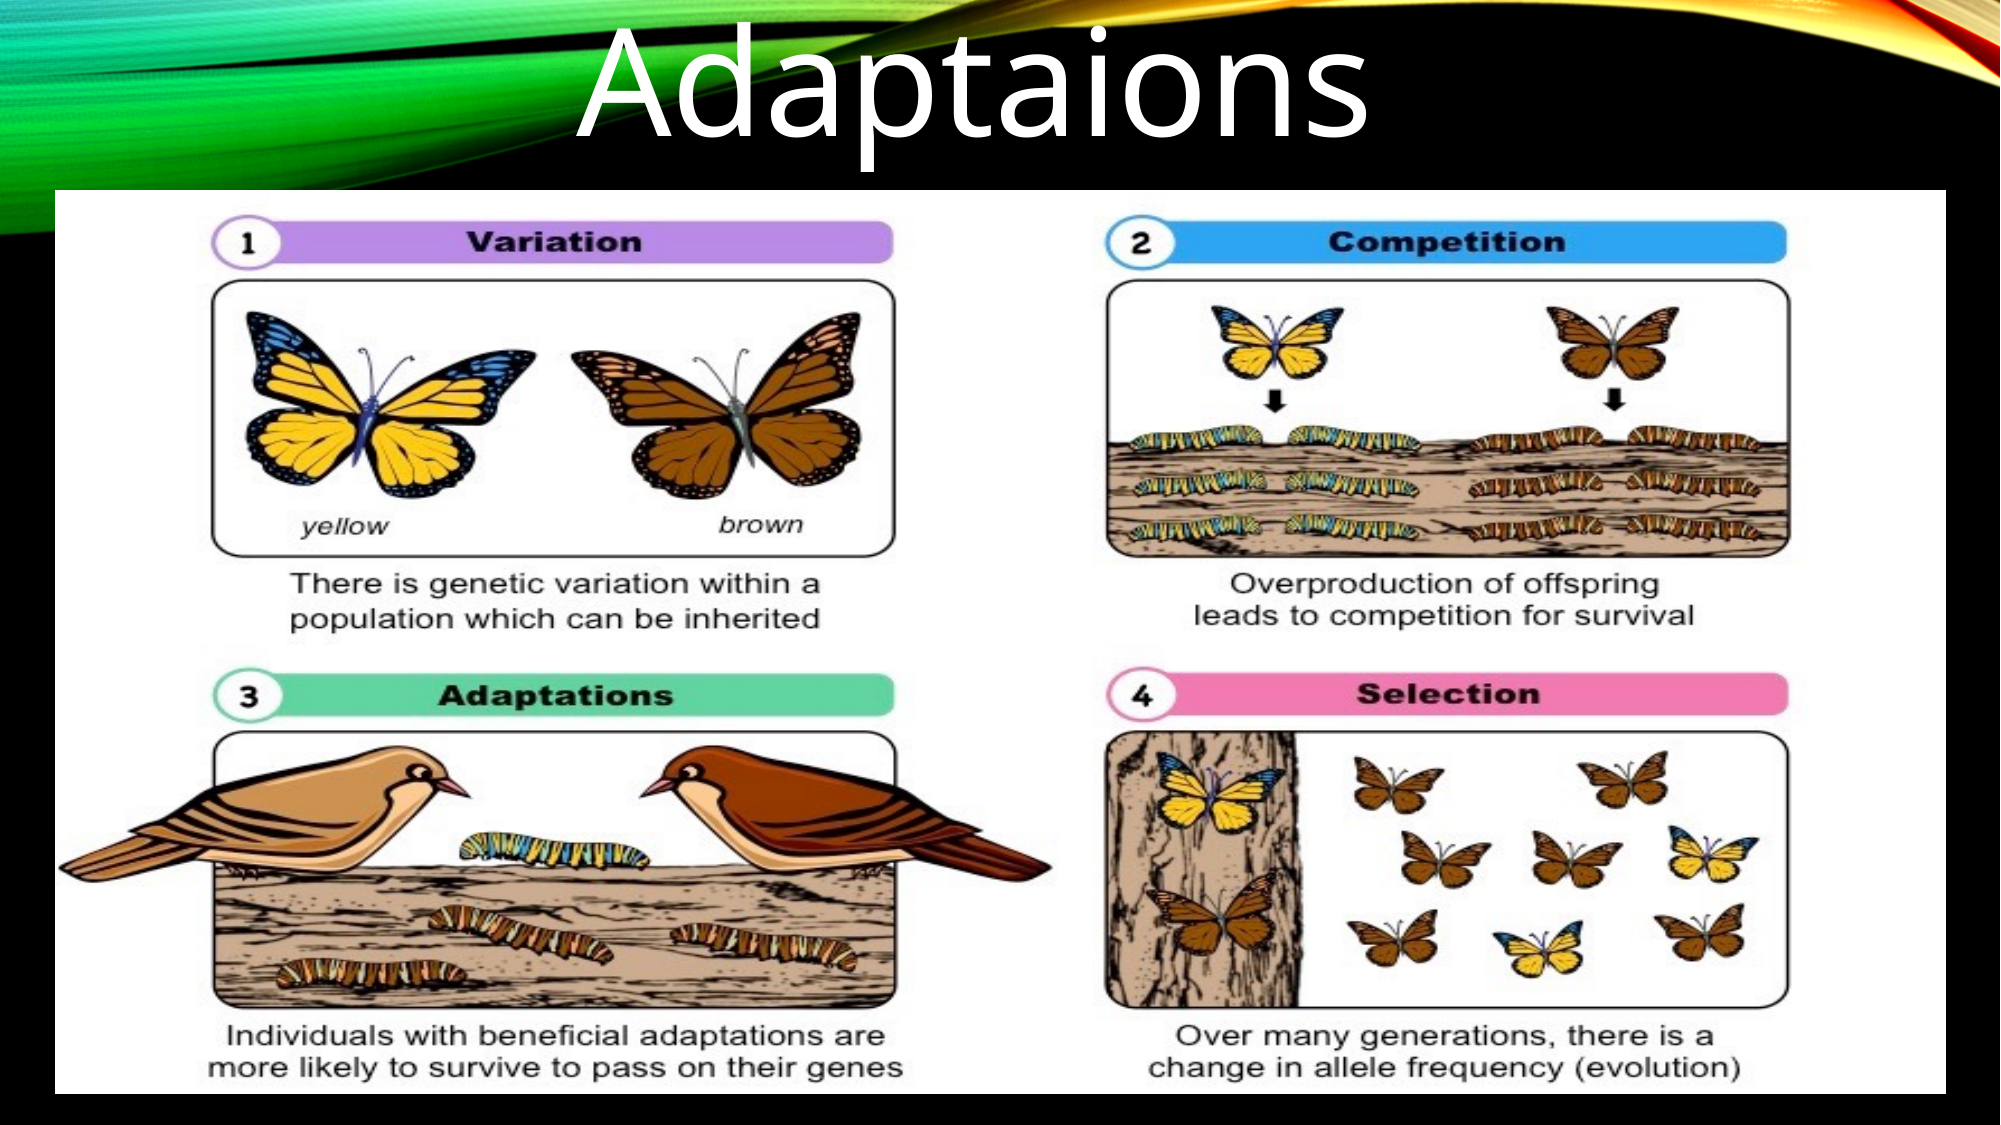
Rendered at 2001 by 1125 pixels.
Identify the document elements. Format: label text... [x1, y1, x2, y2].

picture [0, 0, 2000, 1094]
text_box Adaptaions [187, 0, 1763, 188]
